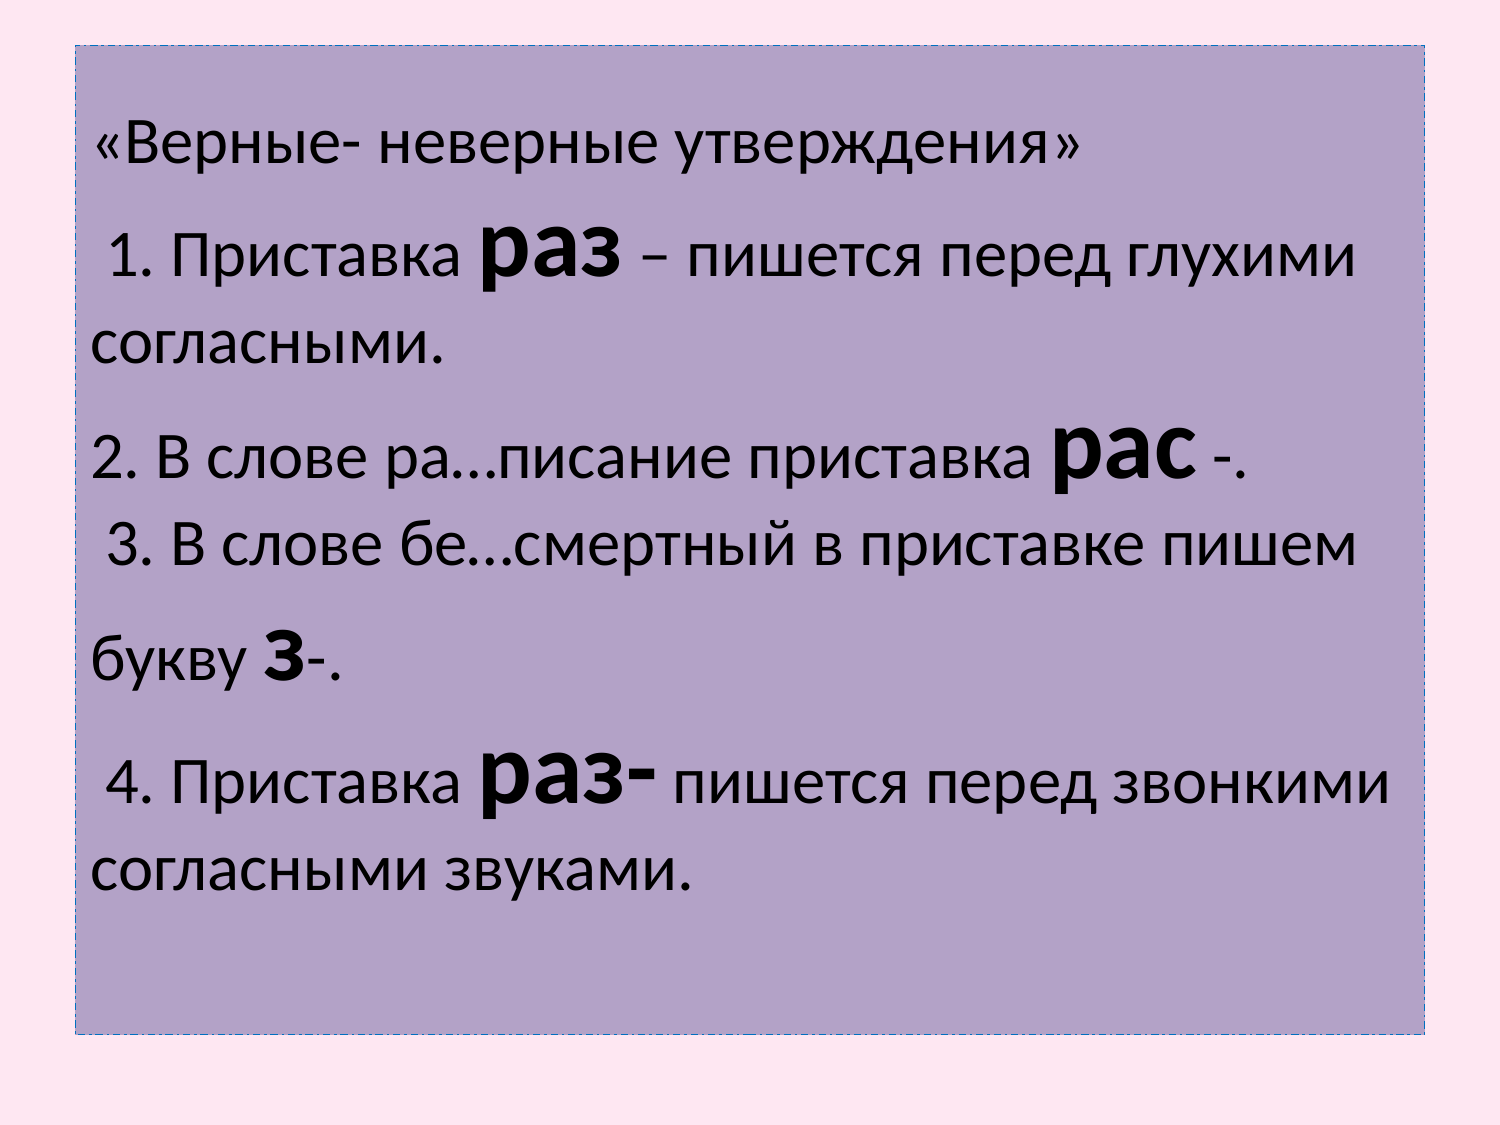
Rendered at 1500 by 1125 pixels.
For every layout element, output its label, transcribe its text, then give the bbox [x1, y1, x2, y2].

title «Верные- неверные утверждения» 1. Приставка раз – пишется перед глухими согласными. 2. В слове ра…писание приставка рас -. 3. В слове бе…смертный в приставке пишем букву з-. 4. Приставка раз- пишется перед звонкими согласными звуками. [75, 45, 1425, 1035]
